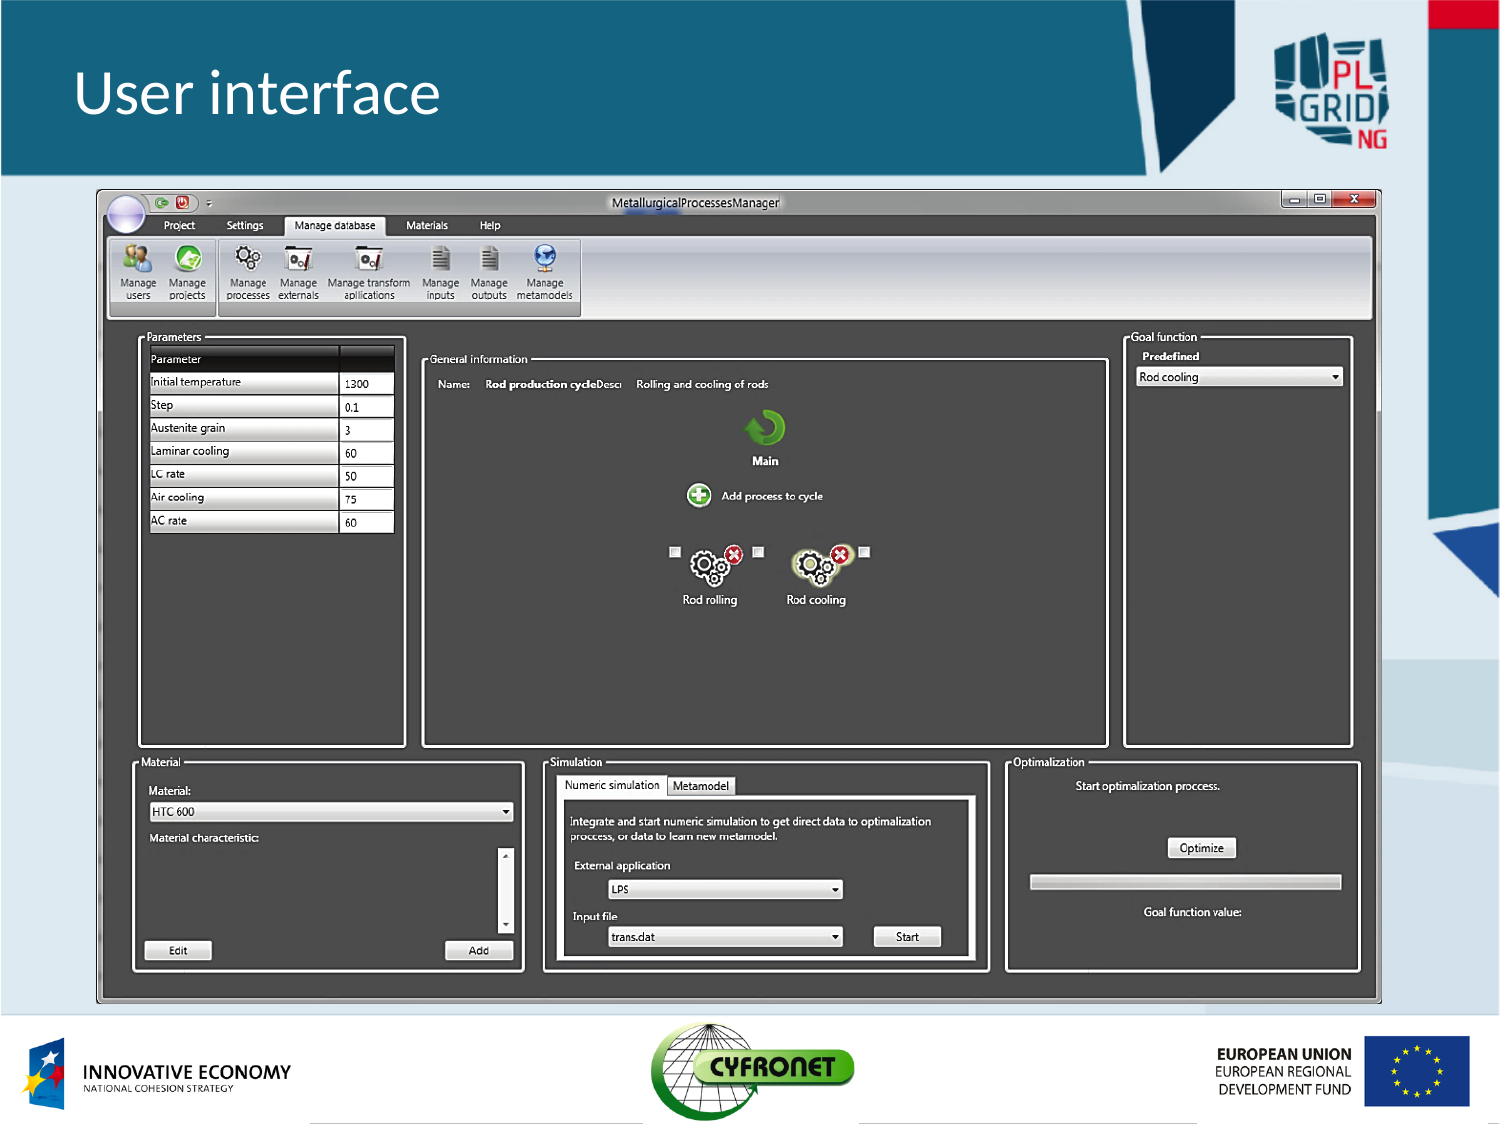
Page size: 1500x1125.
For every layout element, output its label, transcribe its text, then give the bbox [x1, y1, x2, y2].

picture [0, 0, 1500, 1125]
title User interface [58, 2, 1123, 175]
